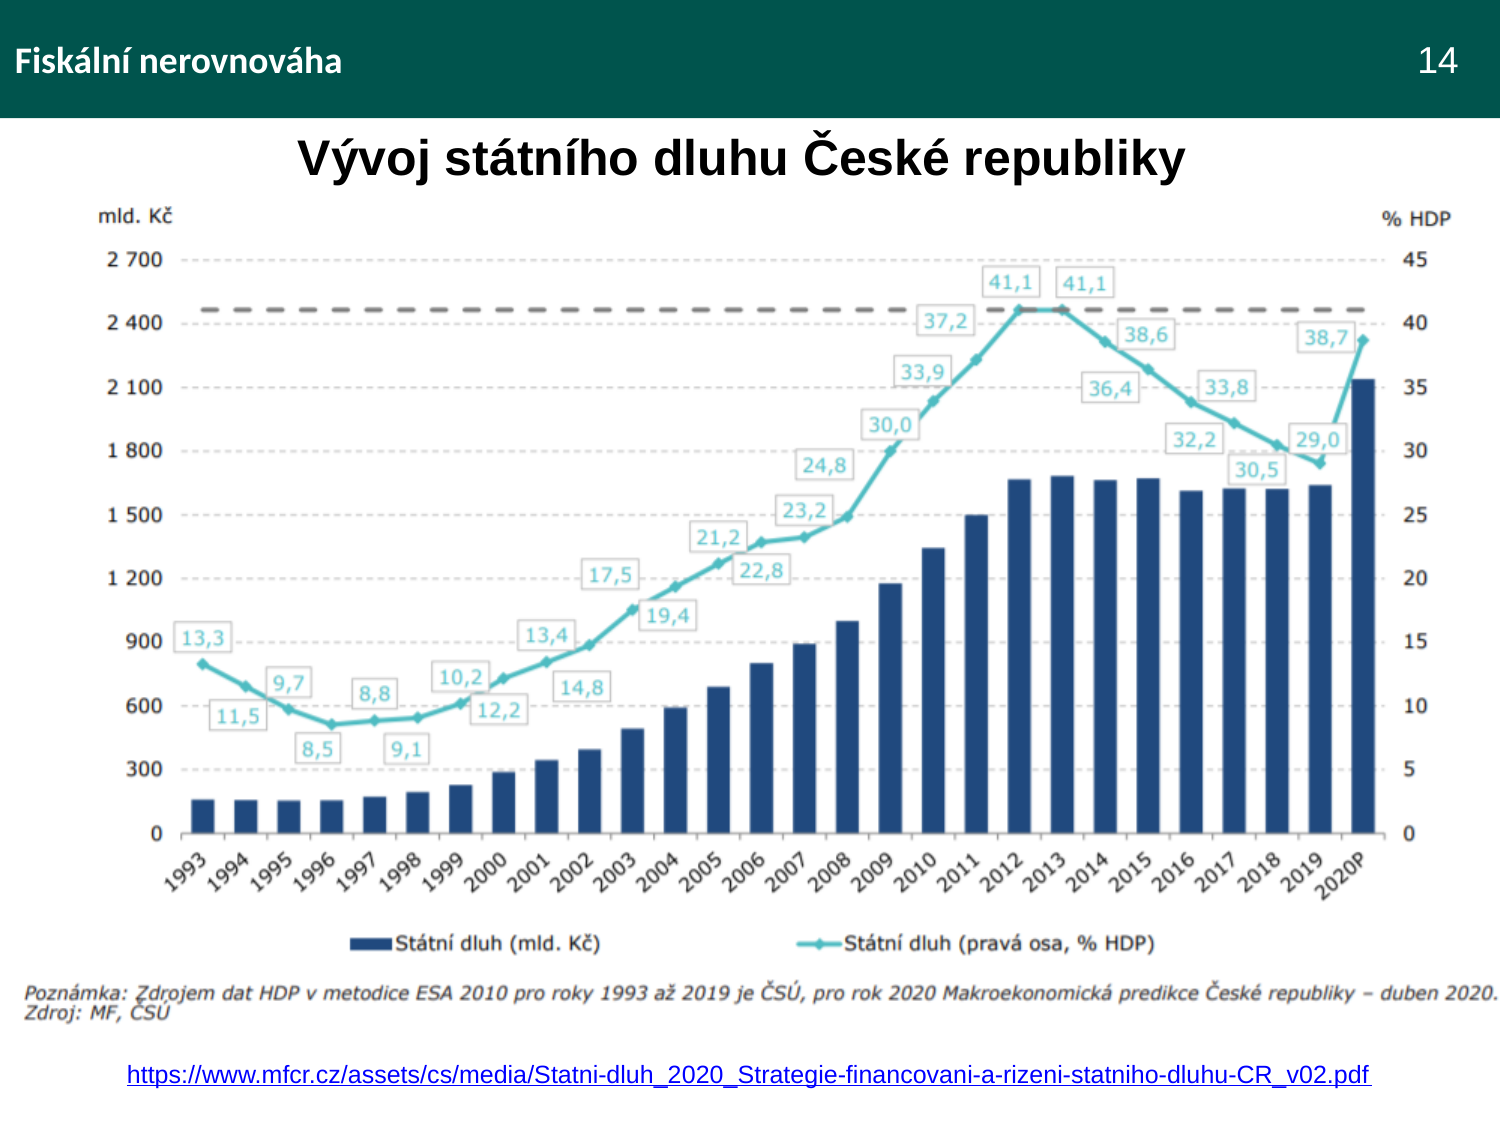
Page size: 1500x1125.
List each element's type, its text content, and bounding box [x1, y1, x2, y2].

title https://www.mfcr.cz/assets/cs/media/Statni-dluh_2020_Strategie-financovani-a-rizeni-statniho-dluhu-CR_v02.pdf [26, 1055, 1472, 1125]
text_box Fiskální nerovnováha 14 [0, 0, 1500, 120]
text_box Vývoj státního dluhu České republiky [55, 118, 1444, 192]
picture [0, 193, 1500, 1029]
